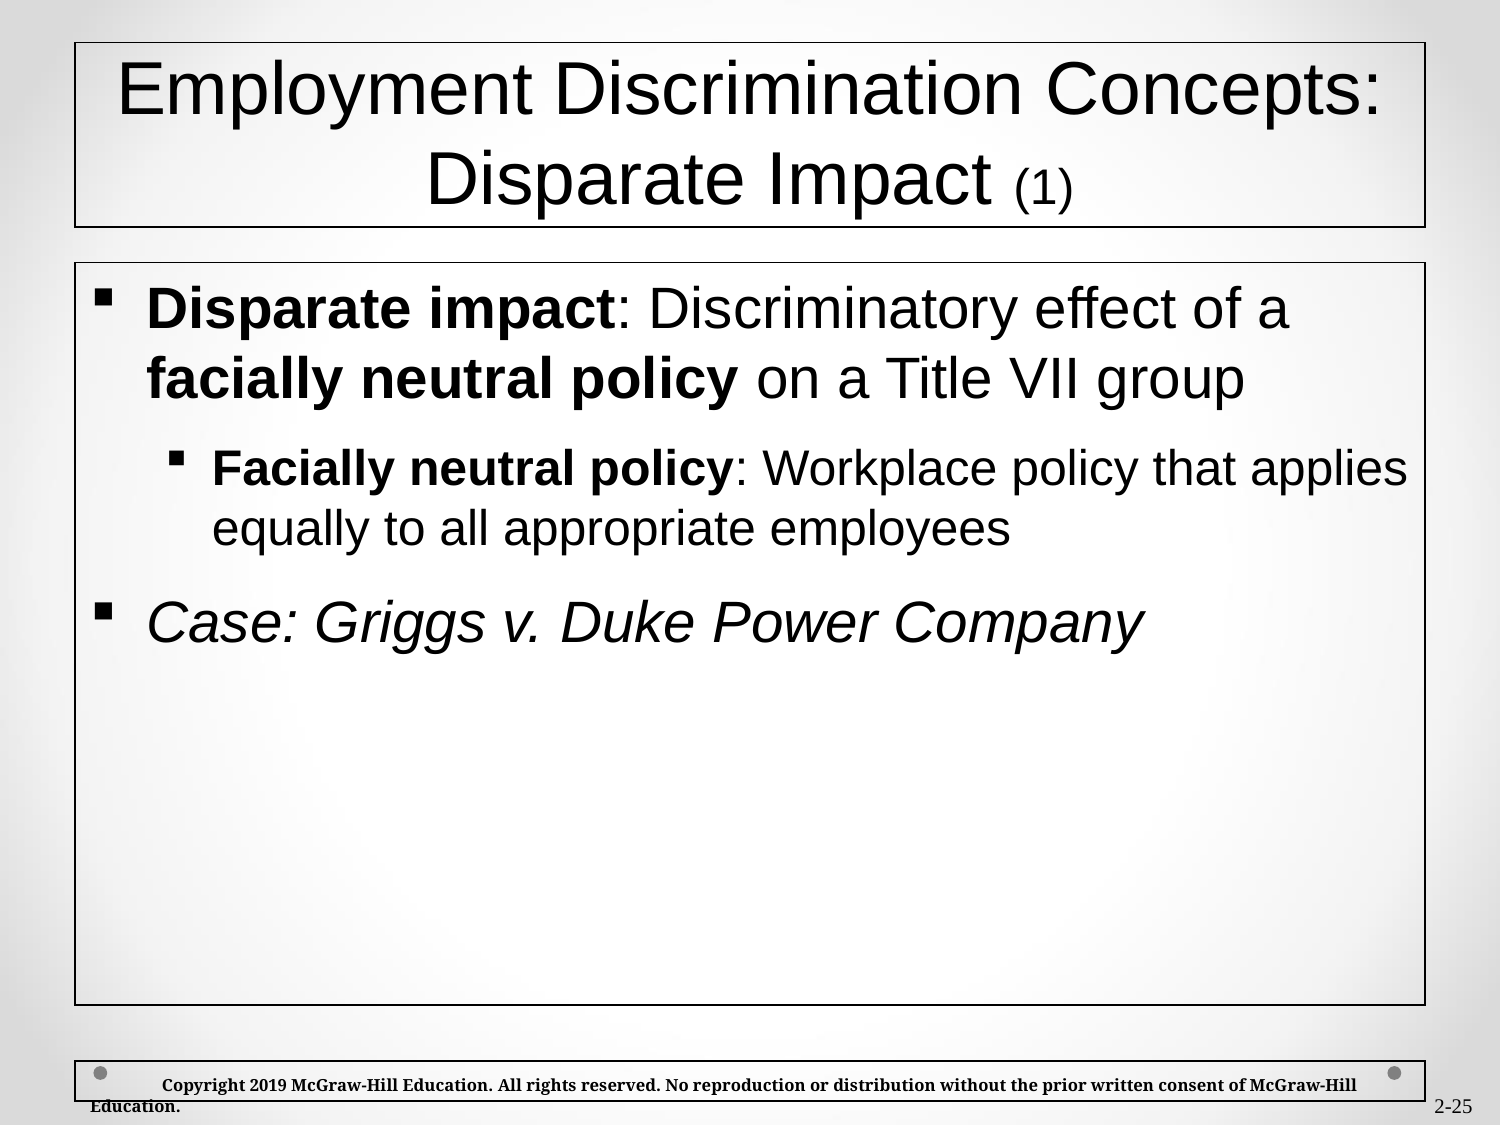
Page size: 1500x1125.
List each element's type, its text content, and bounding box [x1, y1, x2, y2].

picture [0, 0, 1500, 1125]
title Employment Discrimination Concepts: Disparate Impact (1) [74, 42, 1426, 228]
list Disparate impact: Discriminatory effect of a facially neutral policy on a Title VII group Facially neutral policy: Workplace policy that applies equally to all appropriate employees Case: Griggs v. Duke Power Company [74, 262, 1426, 1006]
text_box Copyright 2019 McGraw-Hill Education. All rights reserved. No reproduction or distribution without the prior written consent of McGraw-Hill Education. [74, 1061, 1425, 1102]
